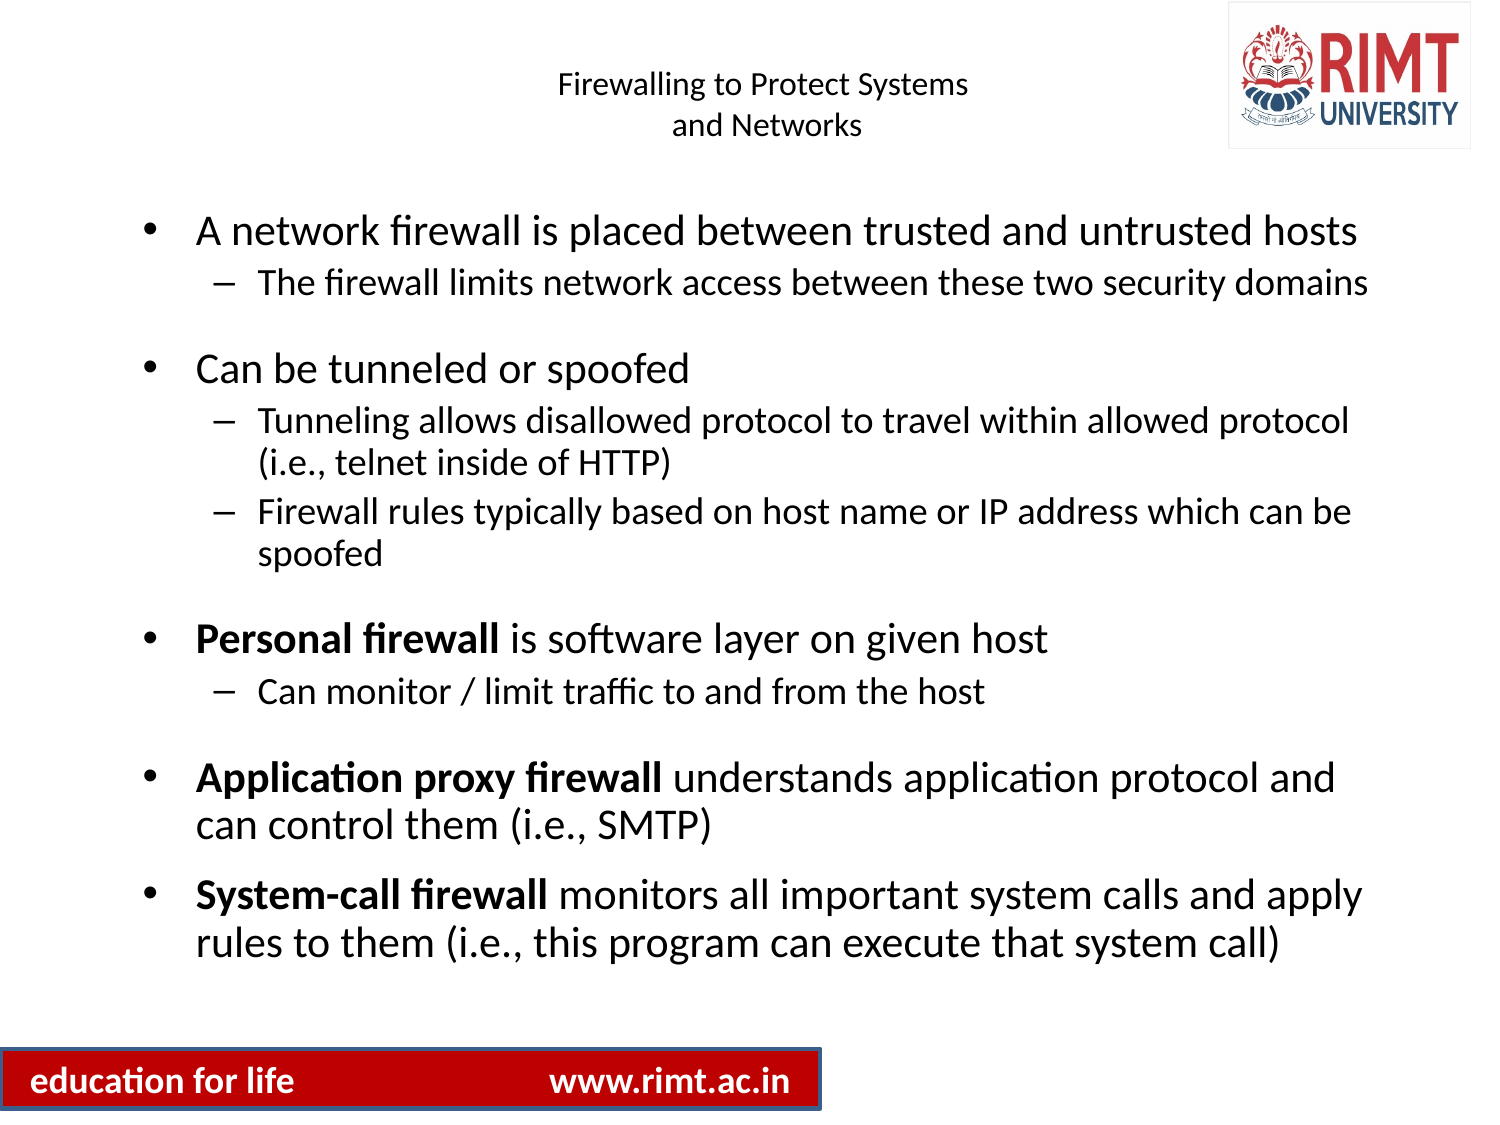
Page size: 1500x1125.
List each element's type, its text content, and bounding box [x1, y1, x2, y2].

title Firewalling to Protect Systems and Networks [92, 56, 1222, 151]
text_box education for life www.rimt.ac.in [0, 1047, 822, 1111]
list A network firewall is placed between trusted and untrusted hosts The firewall limits network access between these two security domains Can be tunneled or spoofed Tunneling allows disallowed protocol to travel within allowed protocol (i.e., telnet inside of HTTP) Firewall rules typically based on host name or IP address which can be spoofed Personal firewall is software layer on given host Can monitor / limit traffic to and from the host Application proxy firewall understands application protocol and can control them (i.e., SMTP) System-call firewall monitors all important system calls and apply rules to them (i.e., this program can execute that system call) [132, 202, 1395, 1008]
picture [1227, 1, 1471, 149]
